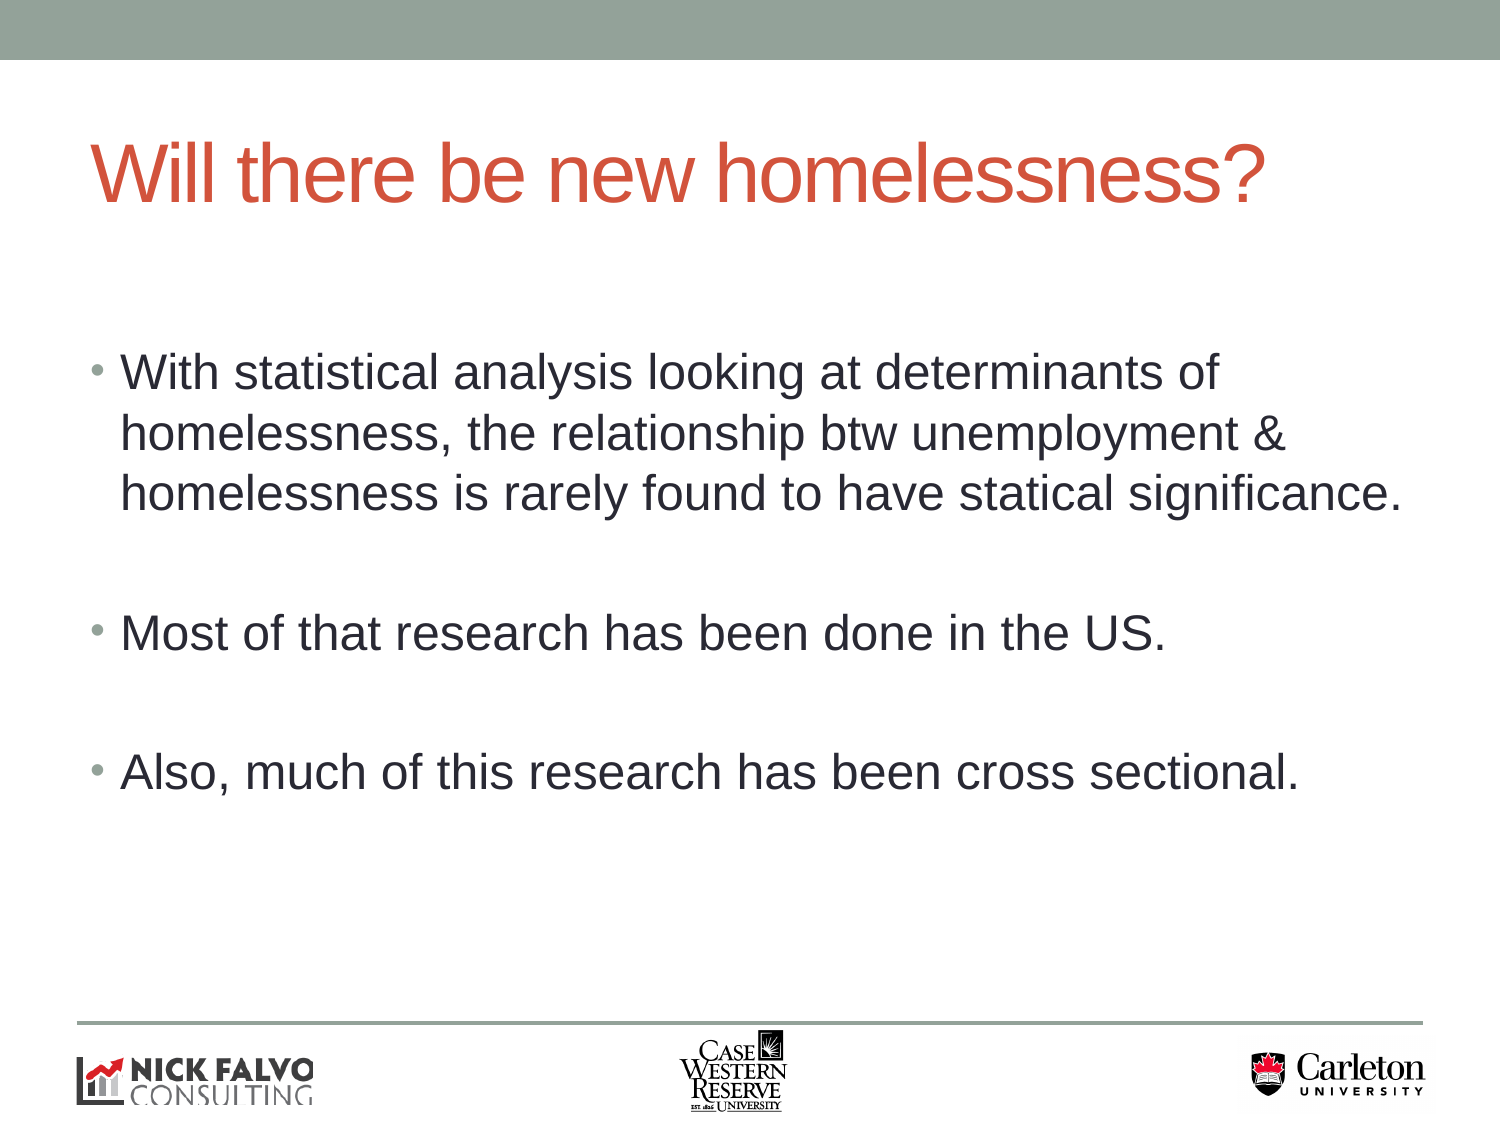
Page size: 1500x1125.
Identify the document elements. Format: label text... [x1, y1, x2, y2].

list With statistical analysis looking at determinants of homelessness, the relationship btw unemployment & homelessness is rarely found to have statical significance. Most of that research has been done in the US. Also, much of this research has been cross sectional. [75, 262, 1425, 988]
title Will there be new homelessness? [75, 87, 1425, 250]
picture [679, 1030, 793, 1120]
picture [1237, 1035, 1436, 1114]
